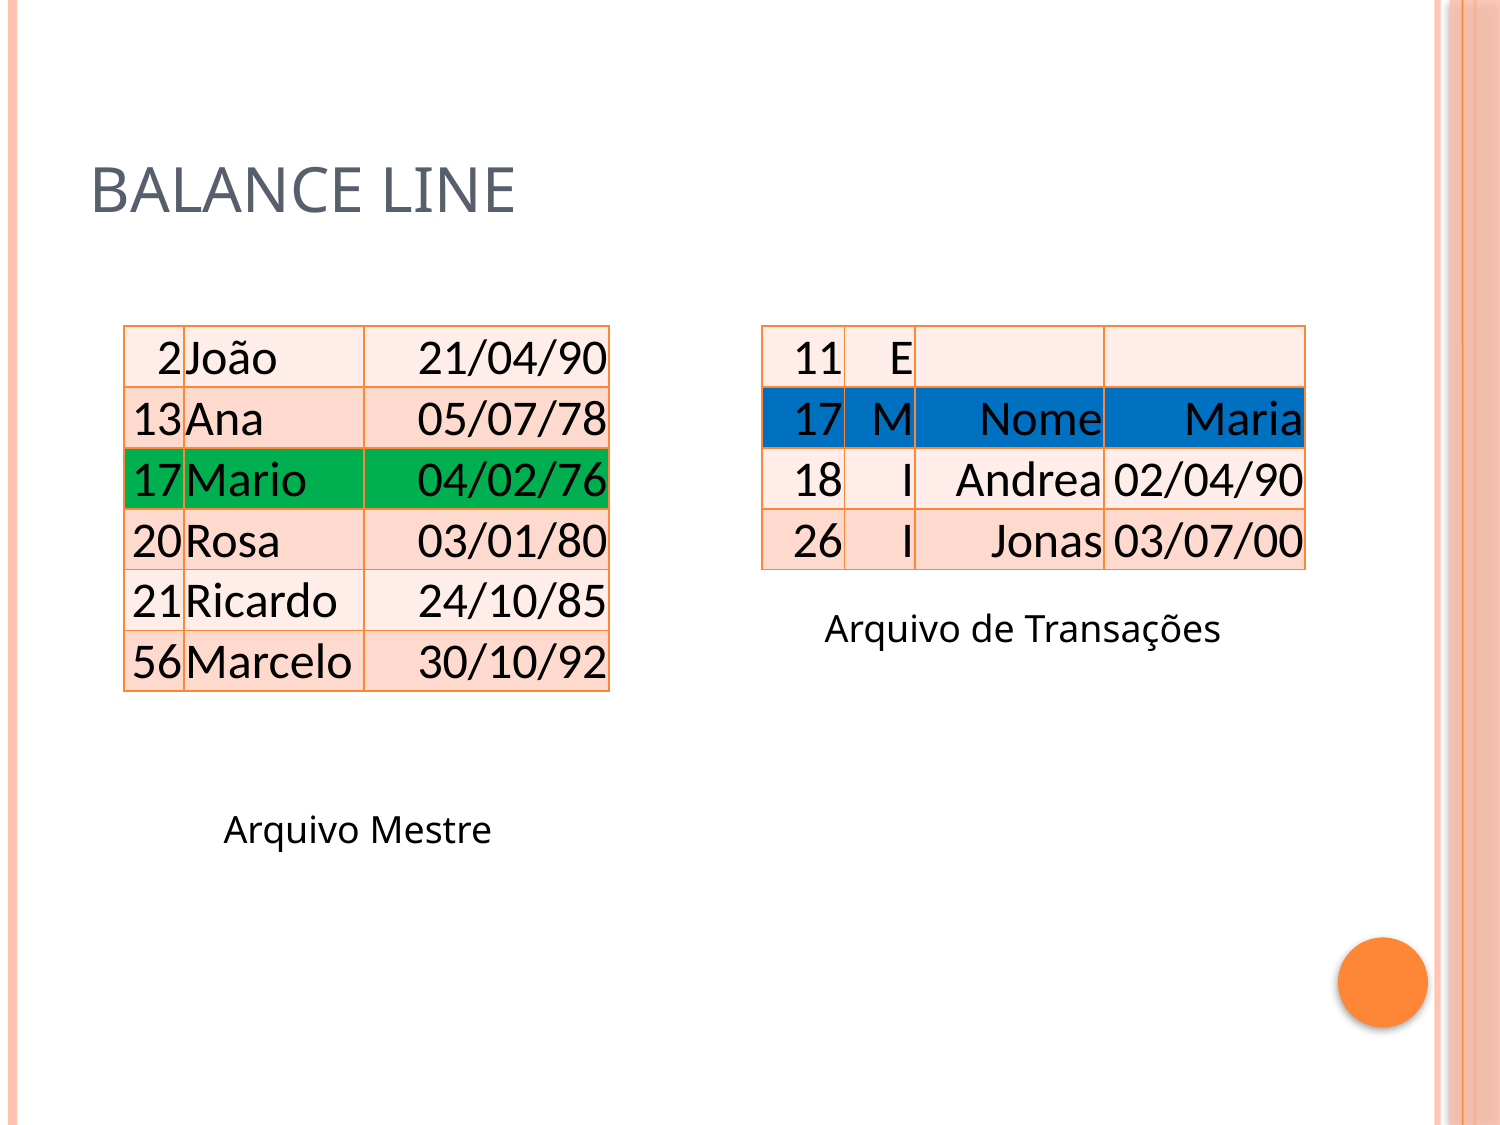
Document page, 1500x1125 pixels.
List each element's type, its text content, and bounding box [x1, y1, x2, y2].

table_header 11 [763, 327, 844, 386]
table_cell I [845, 449, 914, 508]
table_cell Ricardo [185, 570, 363, 630]
table_cell Rosa [185, 510, 363, 569]
table_header E [845, 327, 914, 386]
table_cell 03/01/80 [365, 510, 608, 569]
table_cell I [845, 510, 914, 569]
table_cell Maria [1105, 388, 1304, 447]
table_cell 04/02/76 [365, 449, 608, 508]
table_cell M [845, 388, 914, 447]
table_cell Nome [916, 388, 1103, 447]
table_cell 17 [125, 449, 183, 508]
table_cell 05/07/78 [365, 388, 608, 447]
table_cell Mario [185, 449, 363, 508]
table_header [1105, 327, 1304, 386]
table_cell Jonas [916, 510, 1103, 569]
table_cell 56 [125, 631, 183, 690]
table_cell Ana [185, 388, 363, 447]
table_header 2 [125, 327, 183, 386]
table_cell 20 [125, 510, 183, 569]
table_header João [185, 327, 363, 386]
table_cell 30/10/92 [365, 631, 608, 690]
table_cell Andrea [916, 449, 1103, 508]
table_cell 26 [763, 510, 844, 569]
table_cell 02/04/90 [1105, 449, 1304, 508]
table_cell 21 [125, 570, 183, 630]
text_box Arquivo Mestre [208, 798, 508, 859]
table_cell Marcelo [185, 631, 363, 690]
table_cell 03/07/00 [1105, 510, 1304, 569]
title Balance line [75, 45, 1300, 233]
table_cell 24/10/85 [365, 570, 608, 630]
table_header 21/04/90 [365, 327, 608, 386]
table_header [916, 327, 1103, 386]
table_cell 18 [763, 449, 844, 508]
table_cell 17 [763, 388, 844, 447]
text_box Arquivo de Transações [809, 597, 1237, 658]
table_cell 13 [125, 388, 183, 447]
